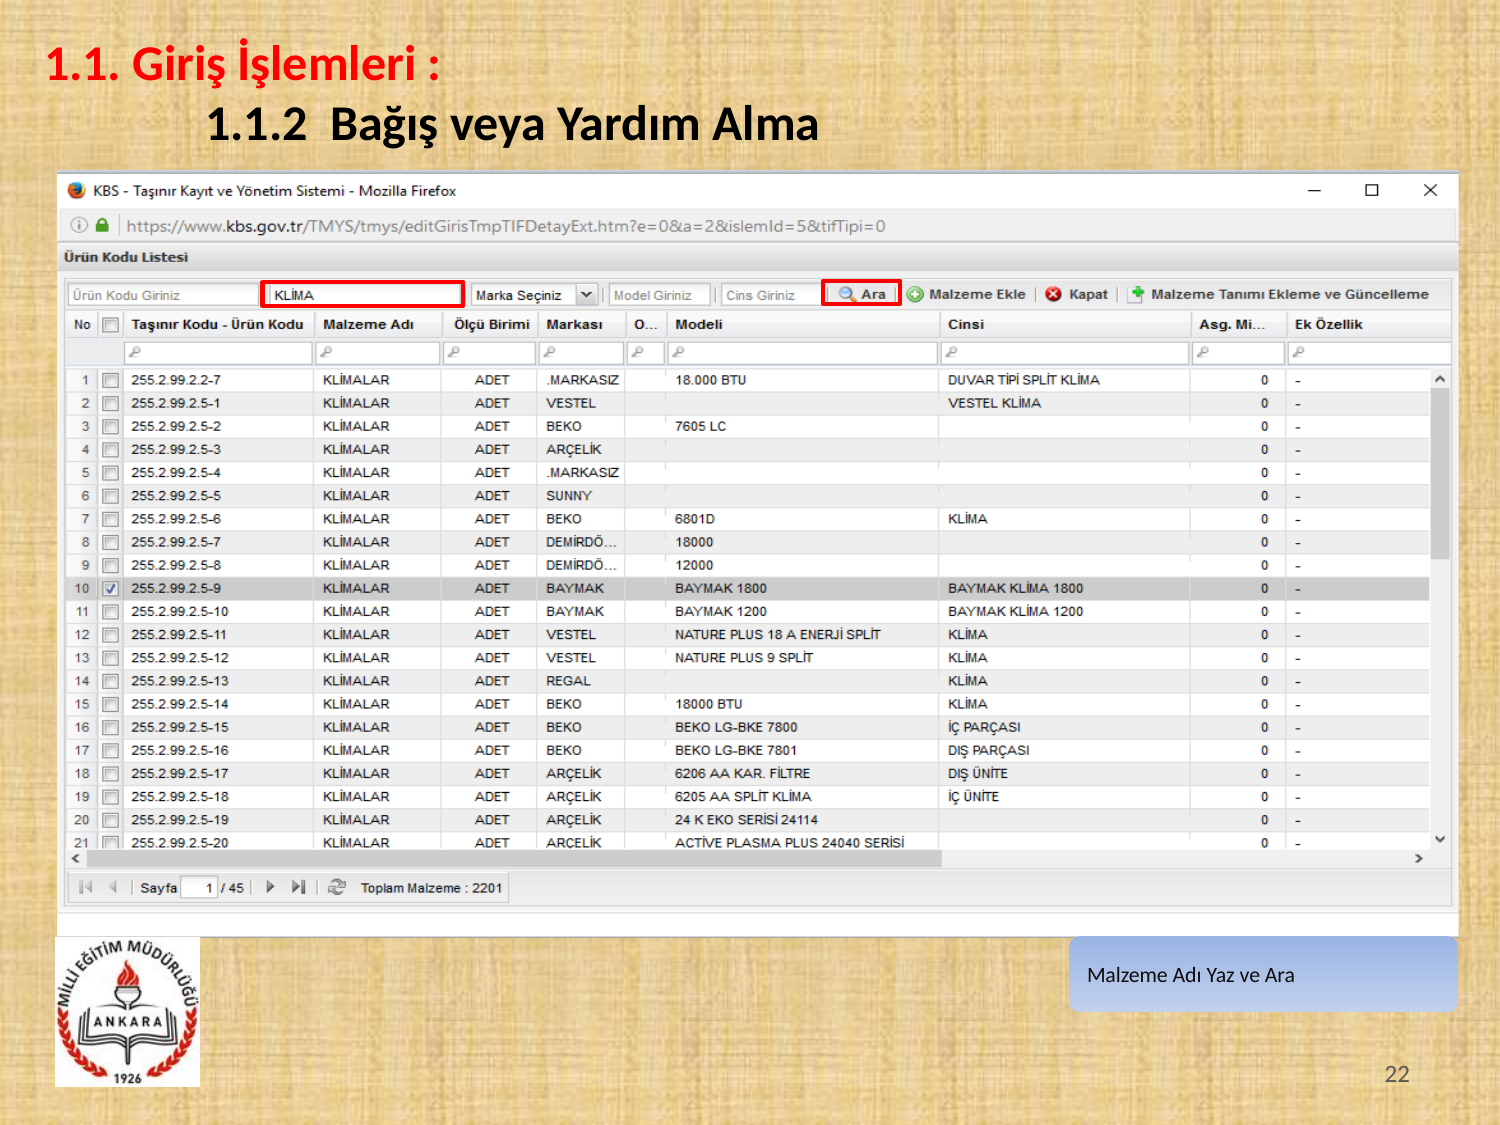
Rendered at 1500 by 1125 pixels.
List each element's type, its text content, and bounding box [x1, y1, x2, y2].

text_box Malzeme Adı Yaz ve Ara [1066, 944, 1461, 1015]
picture [0, 0, 1500, 1125]
slide_number 22 [1074, 1042, 1425, 1103]
text_box 1.1. Giriş İşlemleri : 1.1.2 Bağış veya Yardım Alma [29, 22, 1140, 158]
